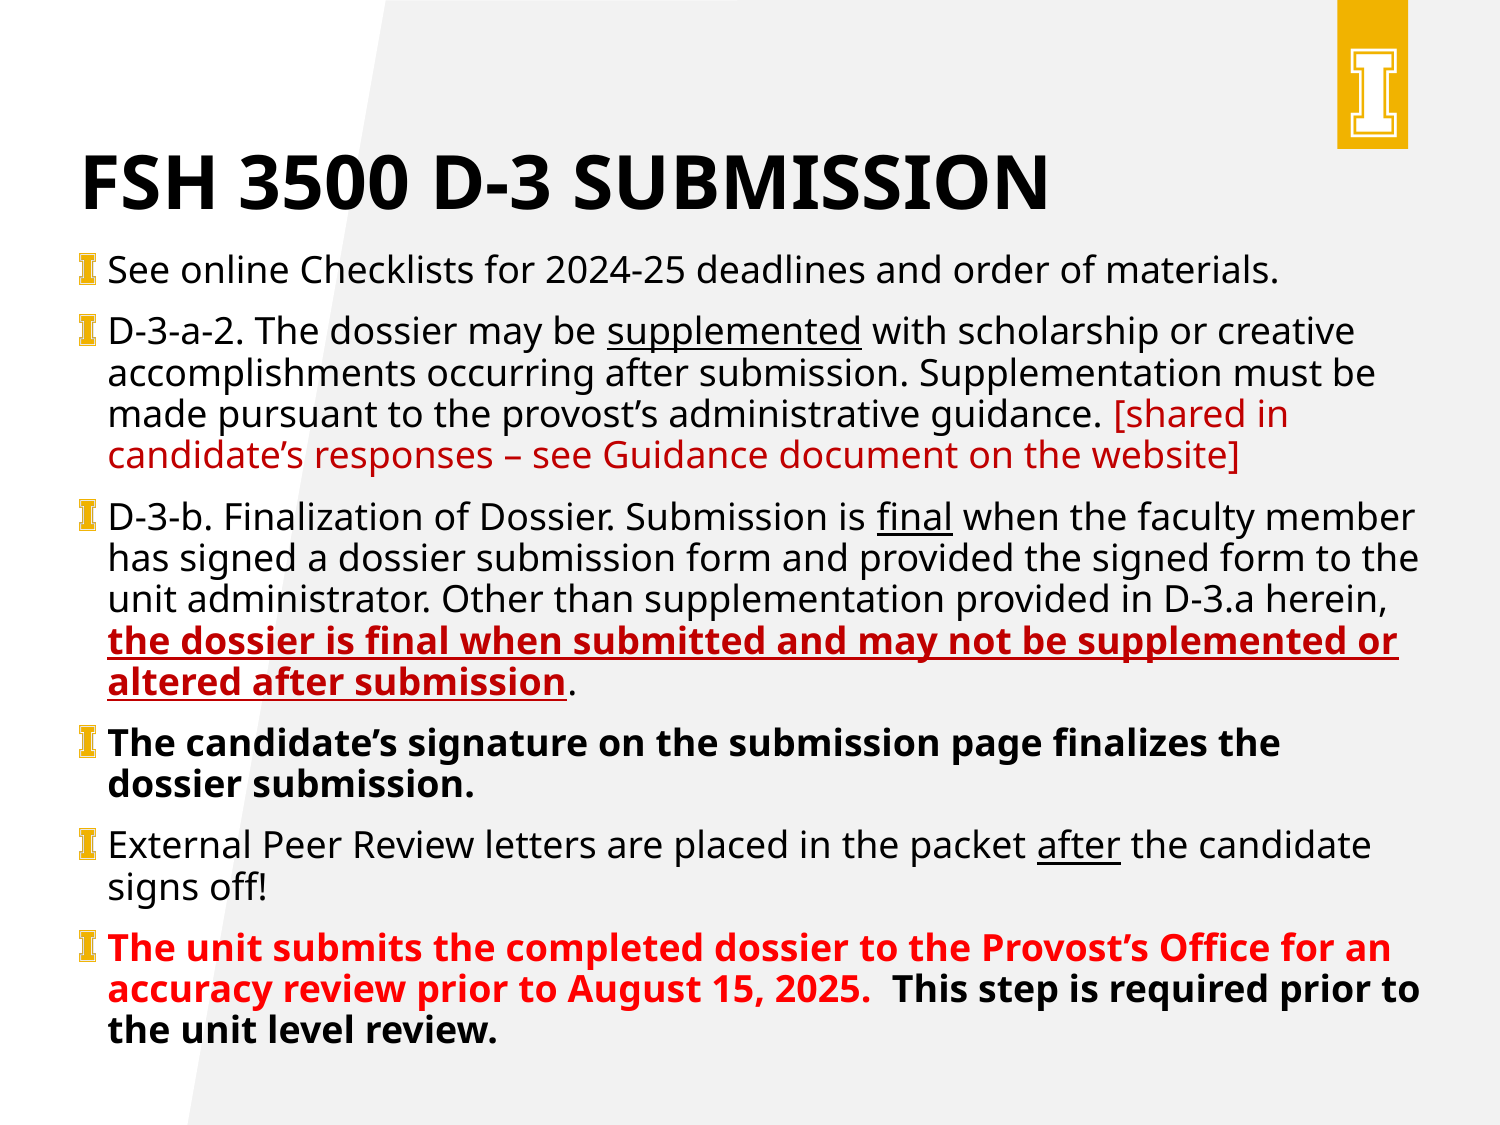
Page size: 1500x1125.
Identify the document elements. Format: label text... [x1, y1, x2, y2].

picture [79, 499, 96, 531]
picture [79, 253, 96, 285]
picture [79, 828, 96, 860]
picture [79, 314, 96, 346]
picture [79, 725, 96, 758]
picture [79, 930, 96, 962]
title fsh 3500 D-3 submission [79, 149, 1374, 226]
list See online Checklists for 2024-25 deadlines and order of materials. D-3-a-2. The dossier may be supplemented with scholarship or creative accomplishments occurring after submission. Supplementation must be made pursuant to the provost’s administrative guidance. [shared in candidate’s responses – see Guidance document on the website] D-3-b. Finalization of Dossier. Submission is final when the faculty member has signed a dossier submission form and provided the signed form to the unit administrator. Other than supplementation provided in D-3.a herein, the dossier is final when submitted and may not be supplemented or altered after submission. The candidate’s signature on the submission page finalizes the dossier submission. External Peer Review letters are placed in the packet after the candidate signs off! The unit submits the completed dossier to the Provost’s Office for an accuracy review prior to August 15, 2025. This step is required prior to the unit level review. [79, 249, 1425, 1037]
